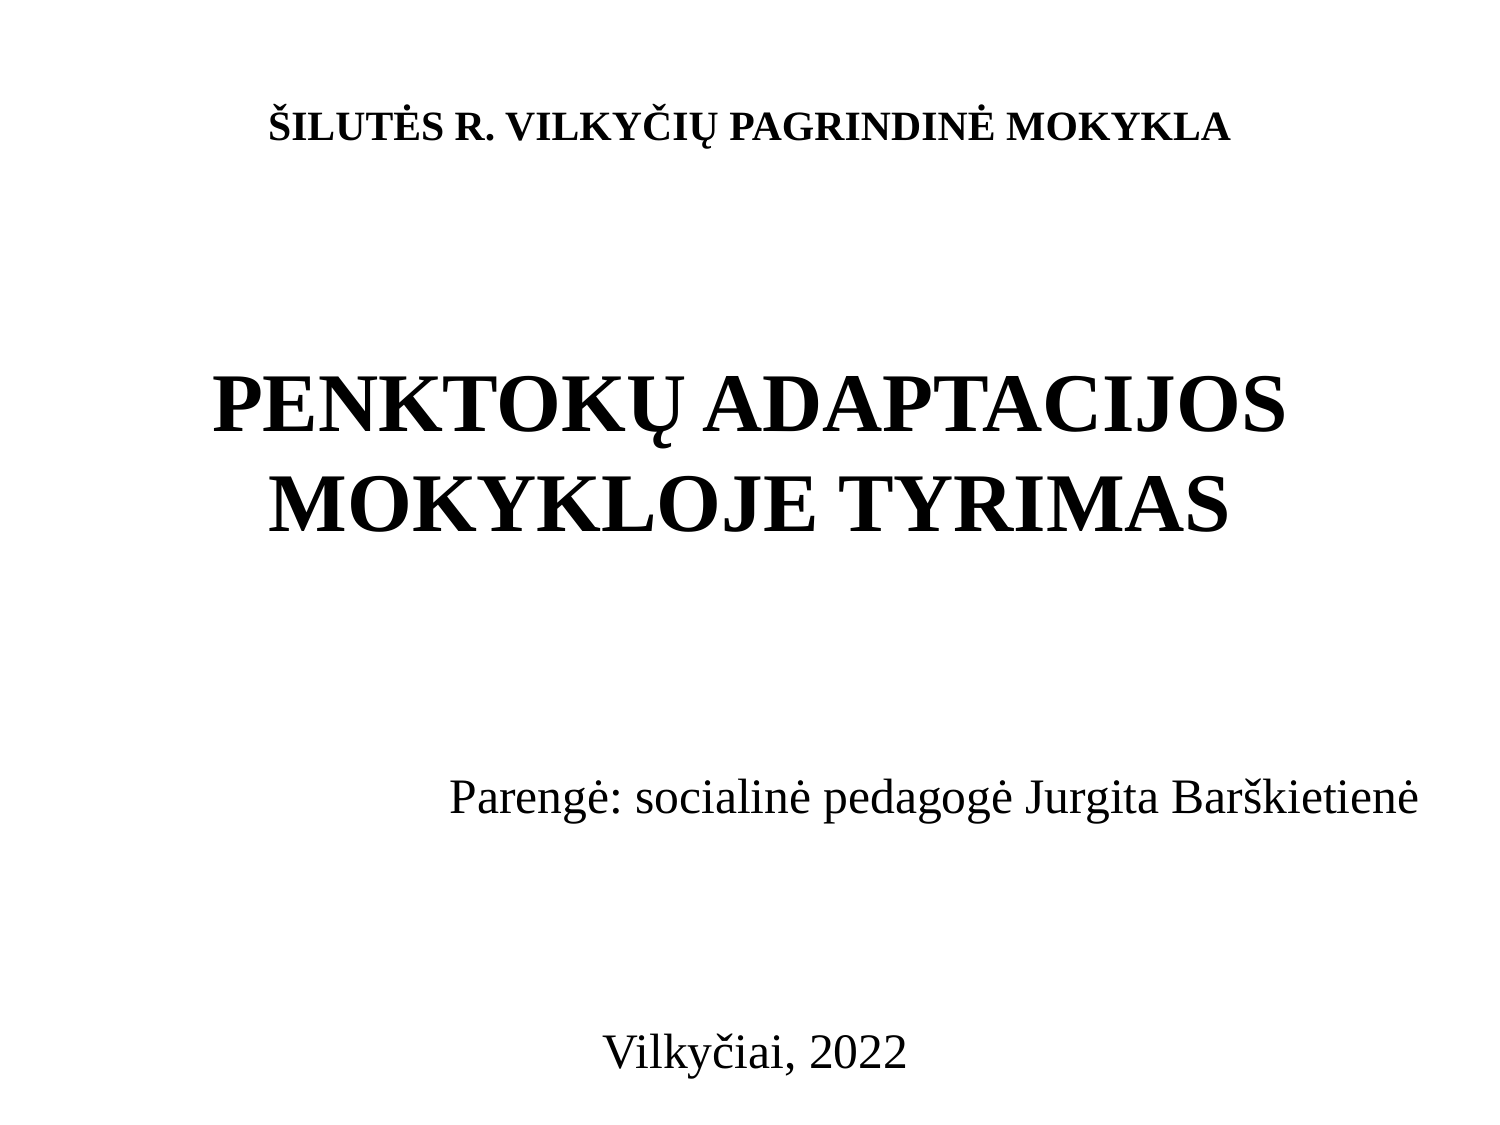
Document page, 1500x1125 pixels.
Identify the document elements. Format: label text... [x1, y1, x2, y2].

subtitle Parengė: socialinė pedagogė Jurgita Barškietienė Vilkyčiai, 2022 [88, 637, 1436, 1094]
title ŠILUTĖS R. VILKYČIŲ PAGRINDINĖ MOKYKLA PENKTOKŲ ADAPTACIJOS MOKYKLOJE TYRIMAS [112, 90, 1388, 637]
